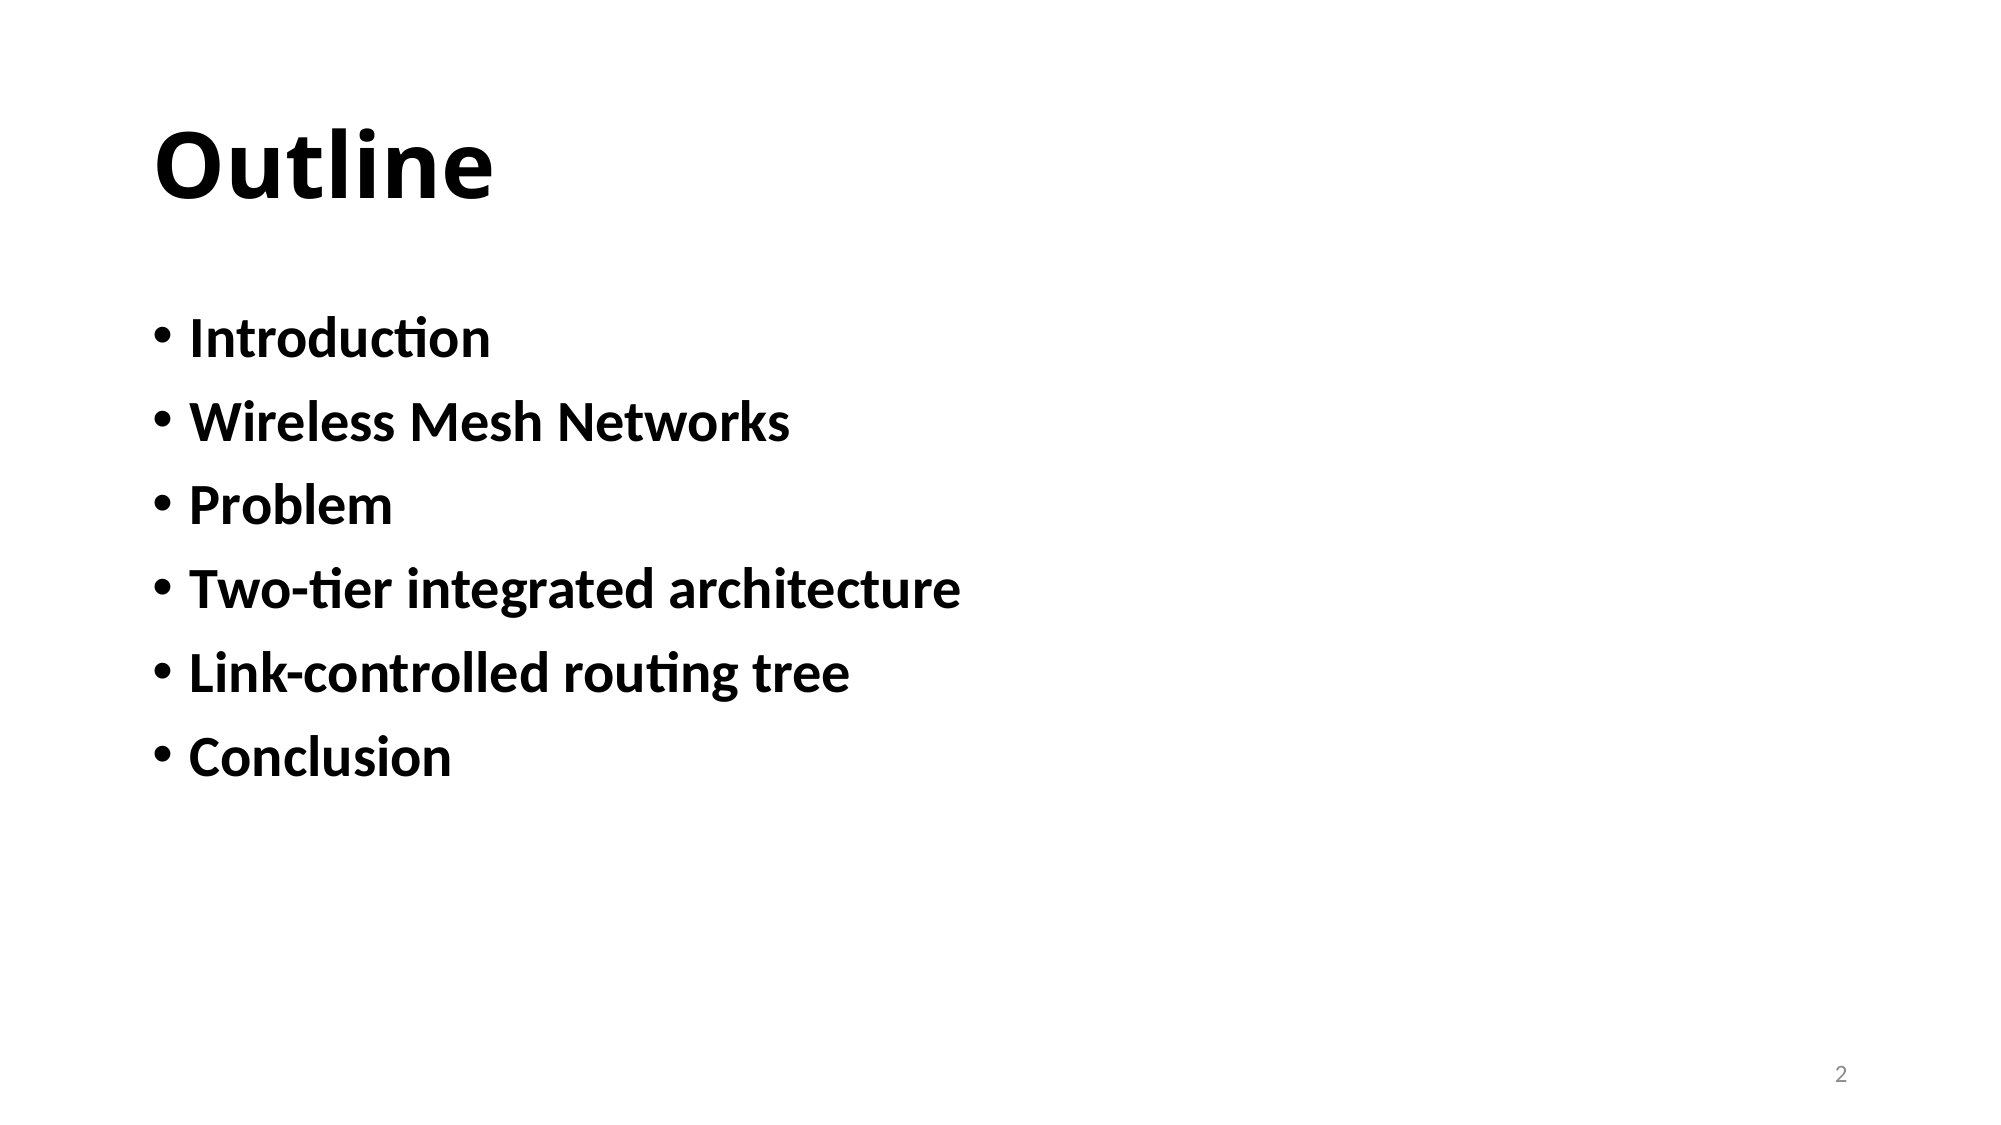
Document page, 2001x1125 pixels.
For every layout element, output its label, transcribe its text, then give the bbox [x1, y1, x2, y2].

slide_number 2 [1412, 1042, 1863, 1103]
list Introduction Wireless Mesh Networks Problem Two-tier integrated architecture Link-controlled routing tree Conclusion [137, 299, 1863, 1014]
title Outline [137, 59, 1863, 278]
